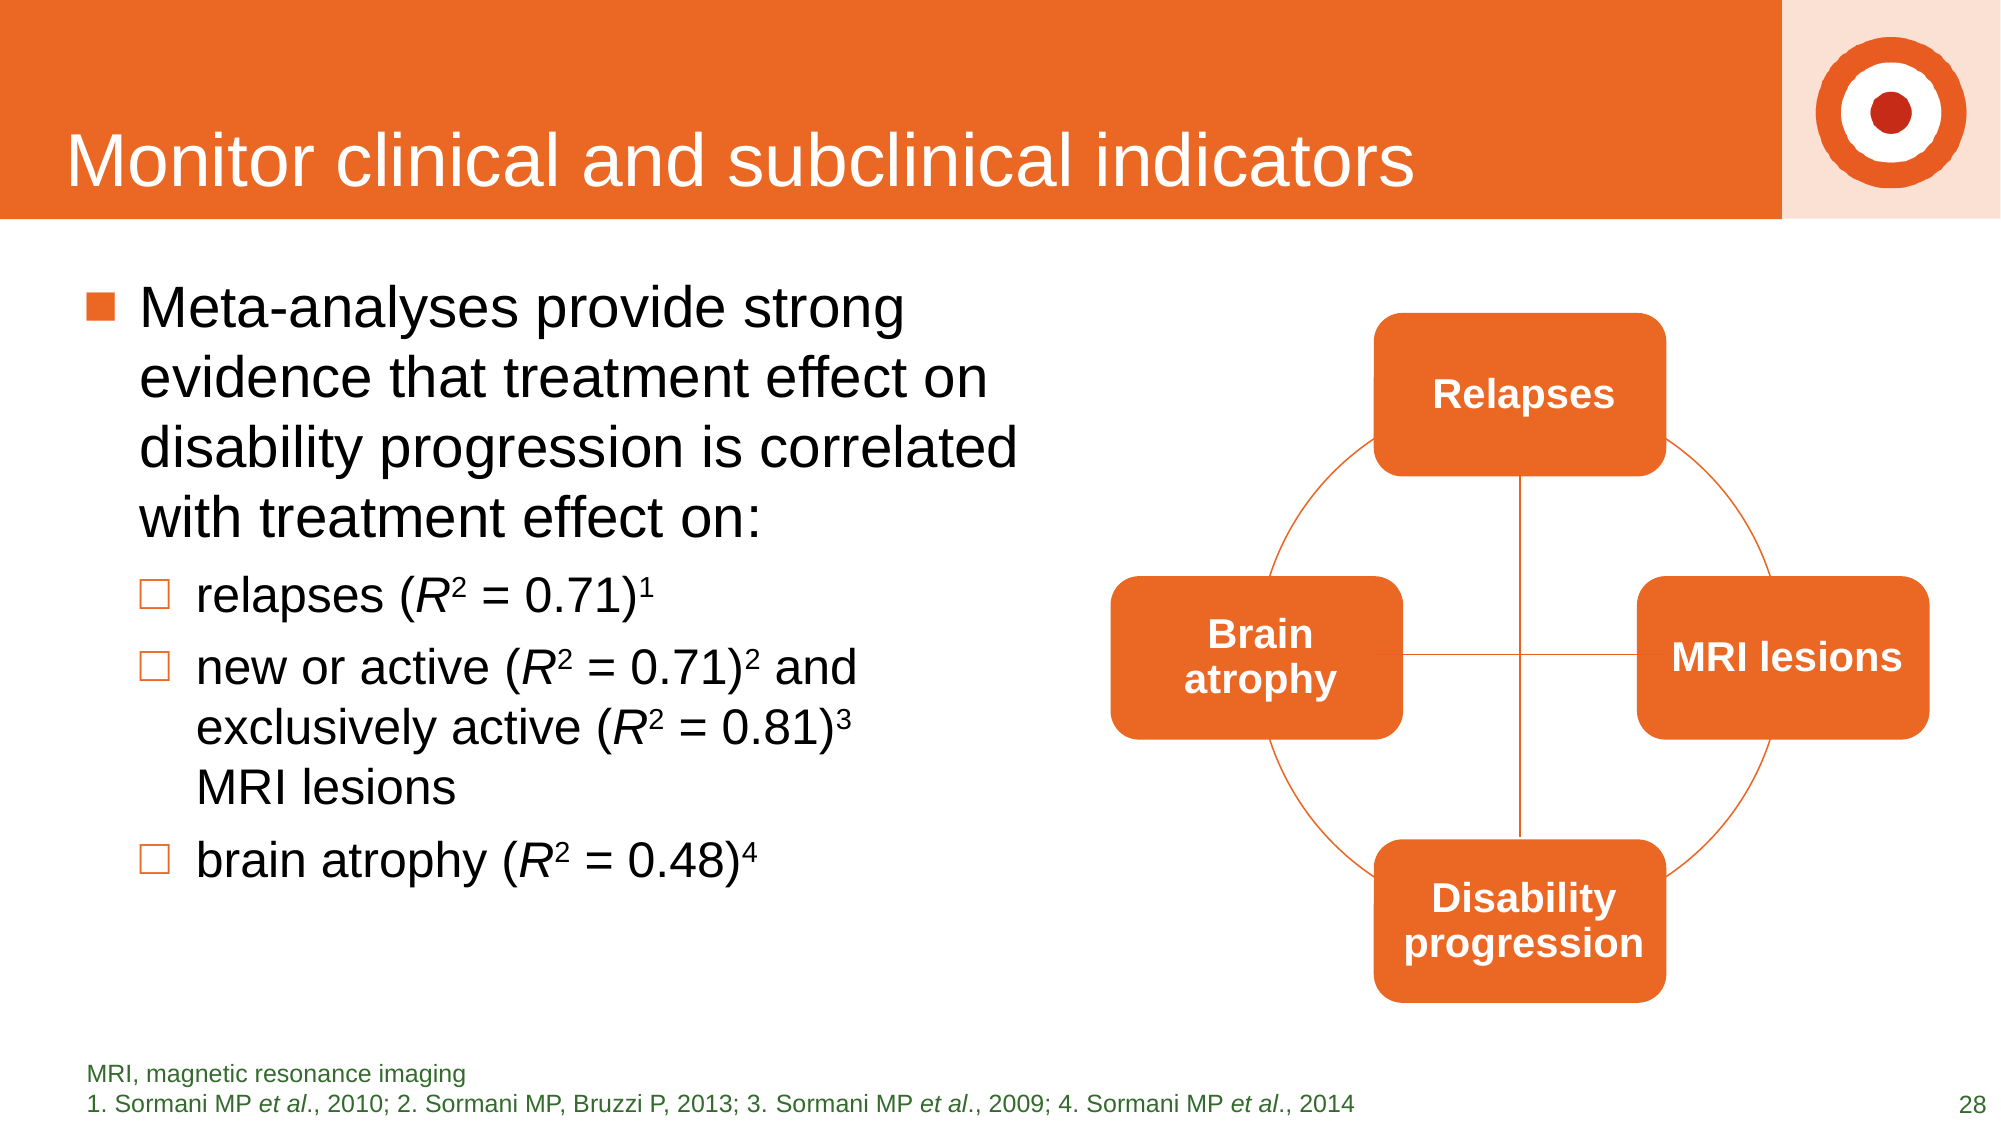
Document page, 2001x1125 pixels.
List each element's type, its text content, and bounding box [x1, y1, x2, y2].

title Monitor clinical and subclinical indicators [0, 0, 1776, 220]
picture [1778, 0, 2001, 225]
list Meta-analyses provide strong evidence that treatment effect on disability progression is correlated with treatment effect on: relapses (R2 = 0.71)1 new or active (R2 = 0.71)2 and exclusively active (R2 = 0.81)3 MRI lesions brain atrophy (R2 = 0.48)4 [83, 262, 1052, 1005]
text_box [989, 314, 2001, 1002]
list MRI, magnetic resonance imaging 1. Sormani MP et al., 2010; 2. Sormani MP, Bruzzi P, 2013; 3. Sormani MP et al., 2009; 4. Sormani MP et al., 2014 [86, 1049, 1855, 1125]
